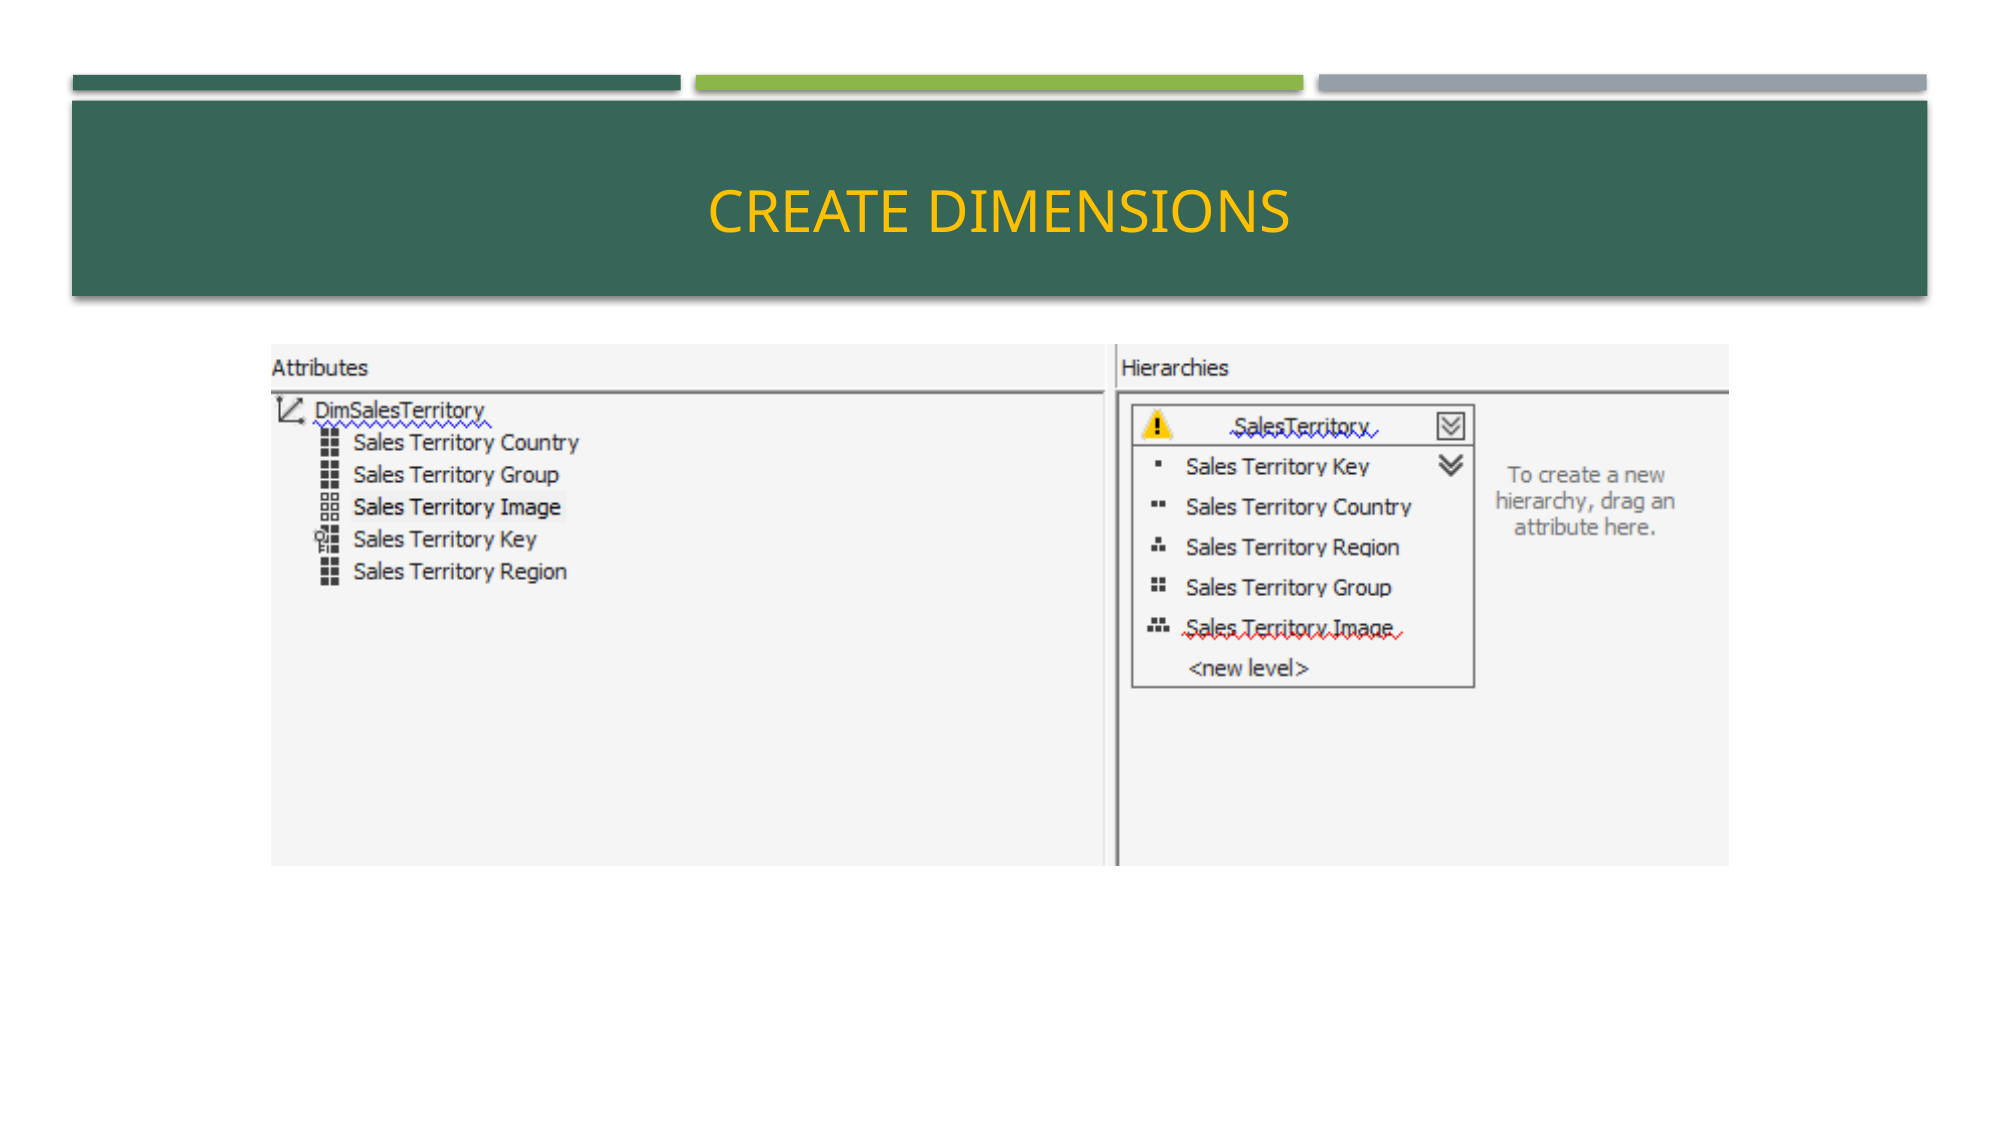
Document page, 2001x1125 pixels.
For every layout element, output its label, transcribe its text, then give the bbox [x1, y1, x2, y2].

title Create dimensions [187, 98, 1813, 252]
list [270, 344, 1730, 867]
